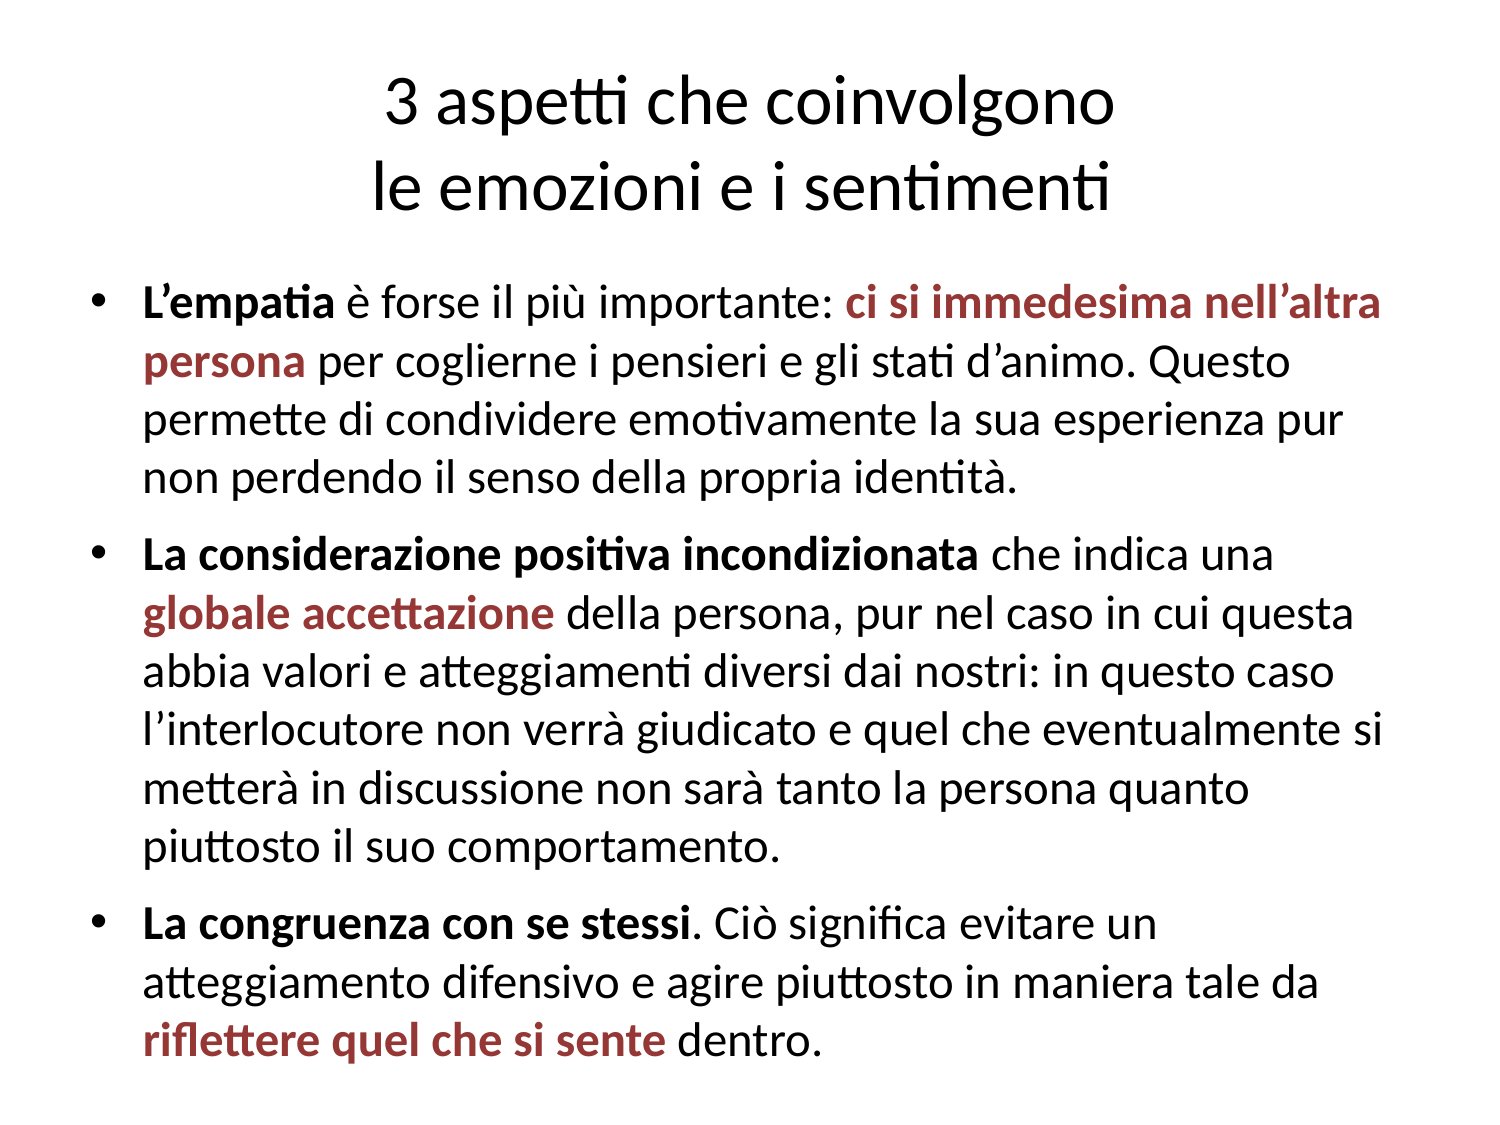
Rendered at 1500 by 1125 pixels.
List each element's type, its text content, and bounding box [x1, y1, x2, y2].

title 3 aspetti che coinvolgono le emozioni e i sentimenti [75, 45, 1425, 233]
list L’empatia è forse il più importante: ci si immedesima nell’altra persona per coglierne i pensieri e gli stati d’animo. Questo permette di condividere emotivamente la sua esperienza pur non perdendo il senso della propria identità. La considerazione positiva incondizionata che indica una globale accettazione della persona, pur nel caso in cui questa abbia valori e atteggiamenti diversi dai nostri: in questo caso l’interlocutore non verrà giudicato e quel che eventualmente si metterà in discussione non sarà tanto la persona quanto piuttosto il suo comportamento. La congruenza con se stessi. Ciò significa evitare un atteggiamento difensivo e agire piuttosto in maniera tale da riflettere quel che si sente dentro. [75, 262, 1425, 1094]
